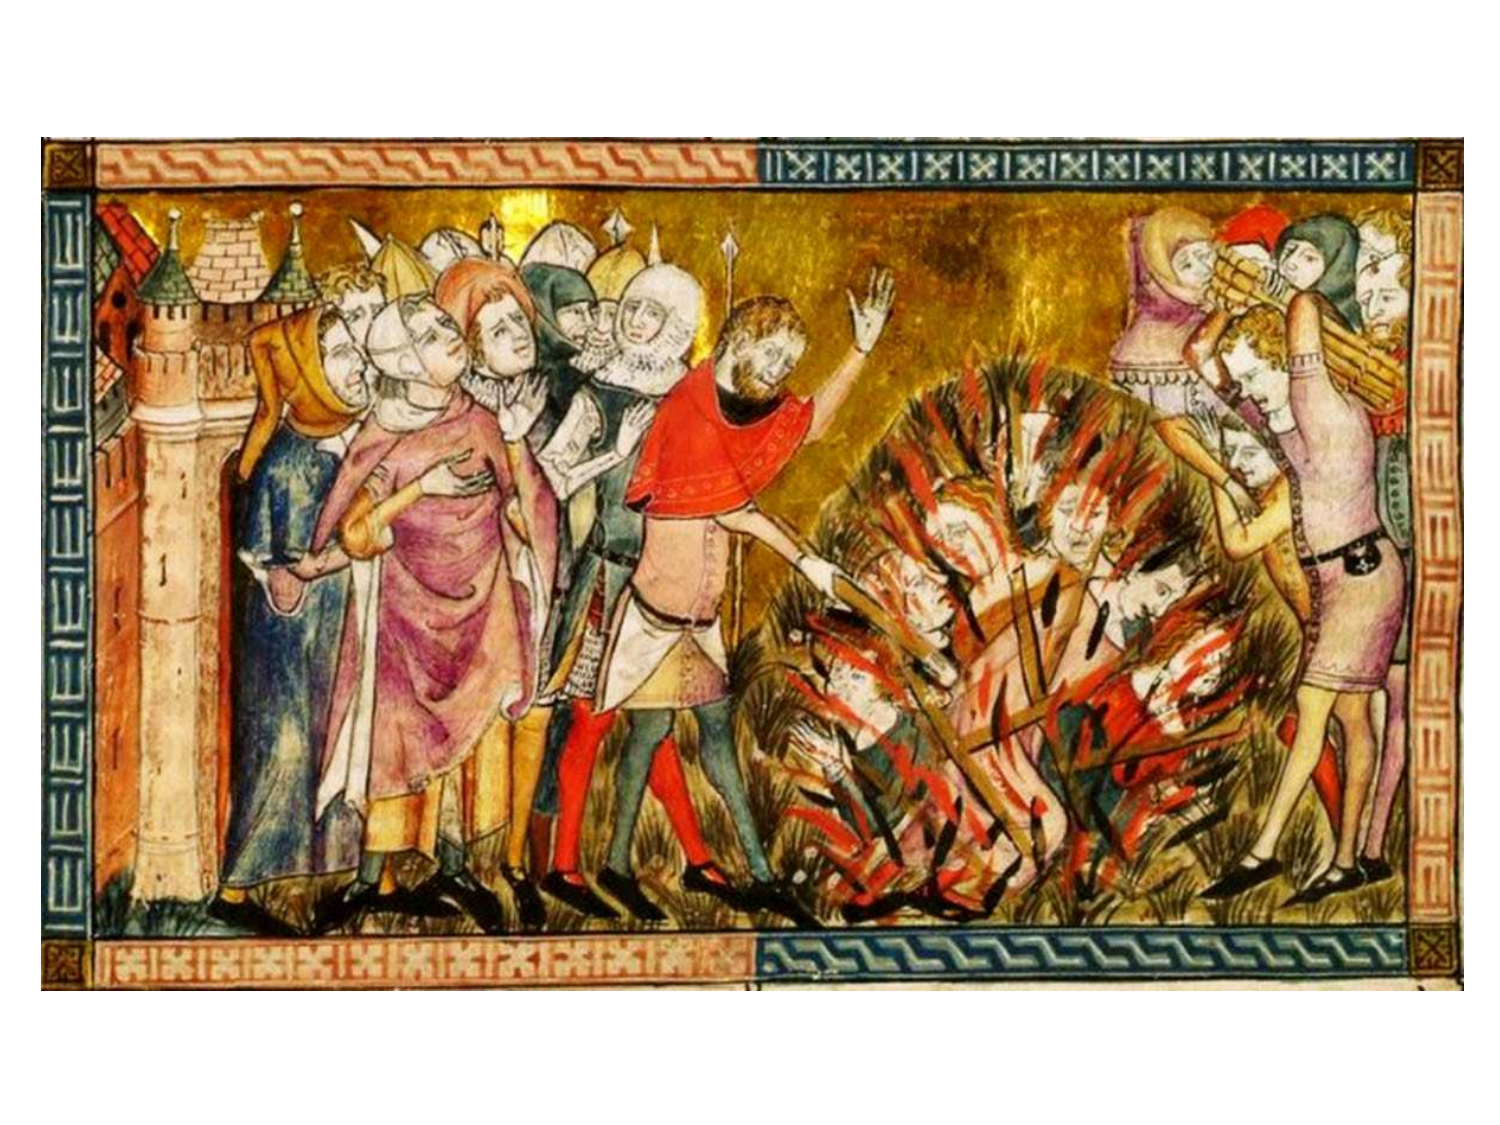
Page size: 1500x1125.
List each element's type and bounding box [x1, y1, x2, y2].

picture [40, 136, 1464, 991]
